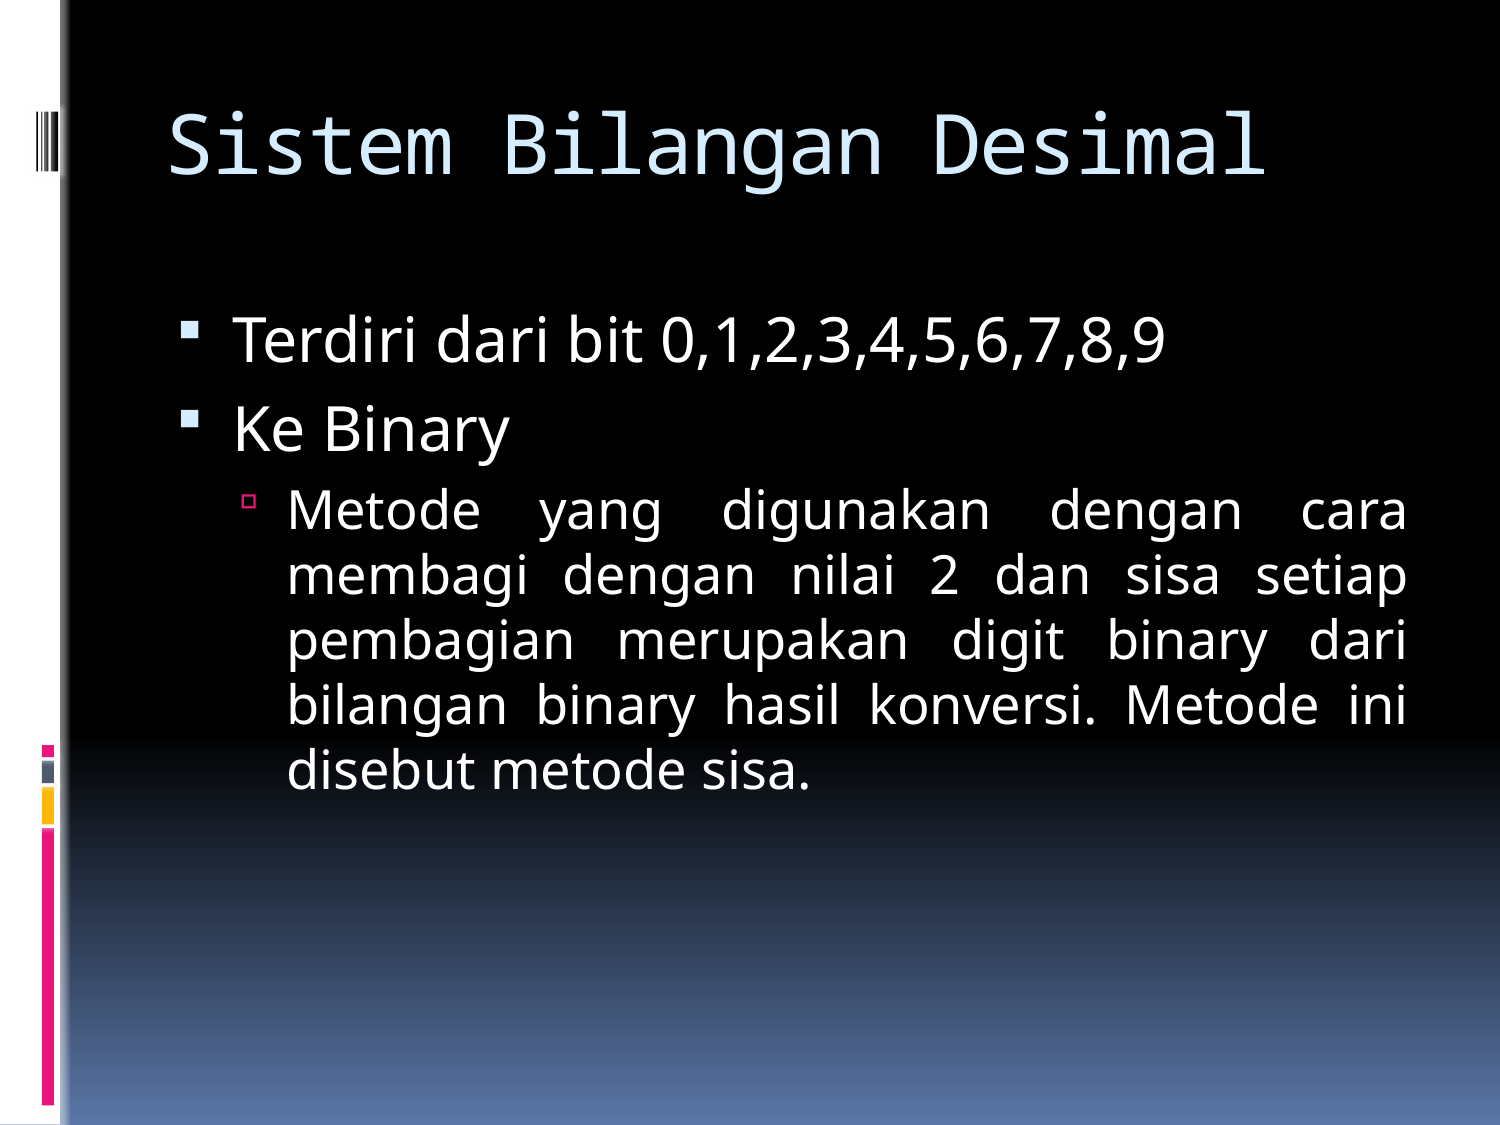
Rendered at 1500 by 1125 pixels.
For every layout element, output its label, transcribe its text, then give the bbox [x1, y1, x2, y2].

list Terdiri dari bit 0,1,2,3,4,5,6,7,8,9 Ke Binary Metode yang digunakan dengan cara membagi dengan nilai 2 dan sisa setiap pembagian merupakan digit binary dari bilangan binary hasil konversi. Metode ini disebut metode sisa. [150, 292, 1425, 1043]
title Sistem Bilangan Desimal [150, 83, 1425, 234]
